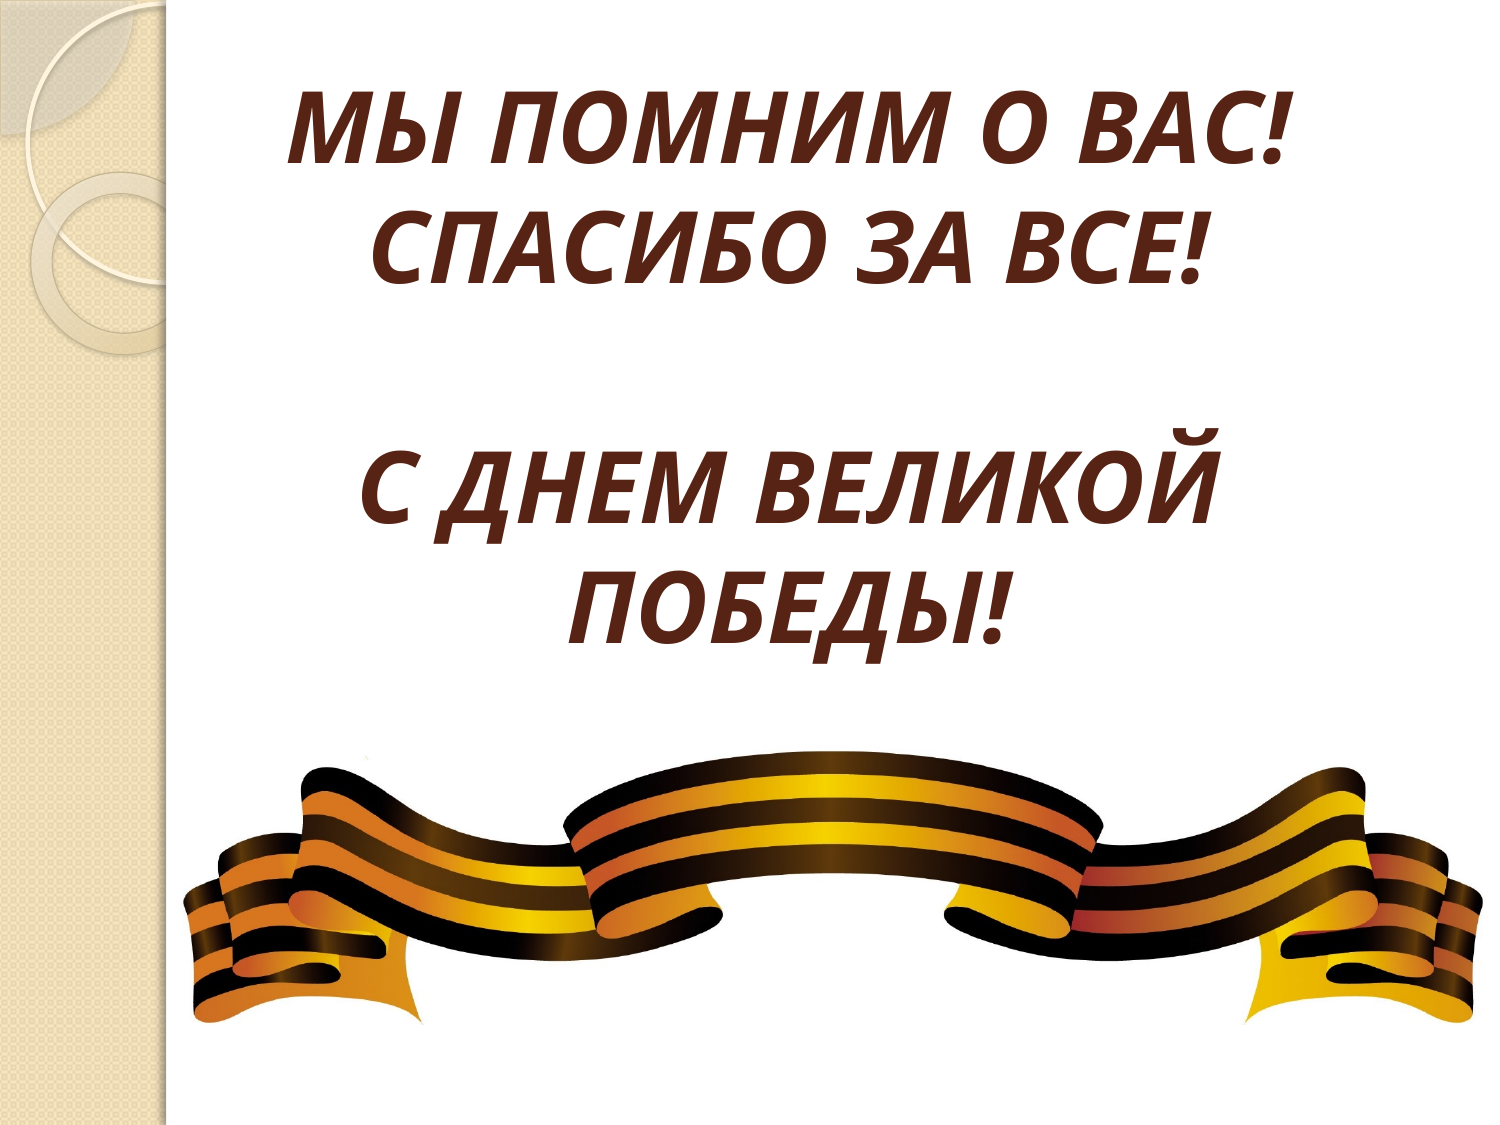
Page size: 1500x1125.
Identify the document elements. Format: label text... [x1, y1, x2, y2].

picture [182, 739, 1483, 1025]
title МЫ ПОМНИМ О ВАС! СПАСИБО ЗА ВСЕ! С ДНЕМ ВЕЛИКОЙ ПОБЕДЫ! [159, 0, 1419, 336]
